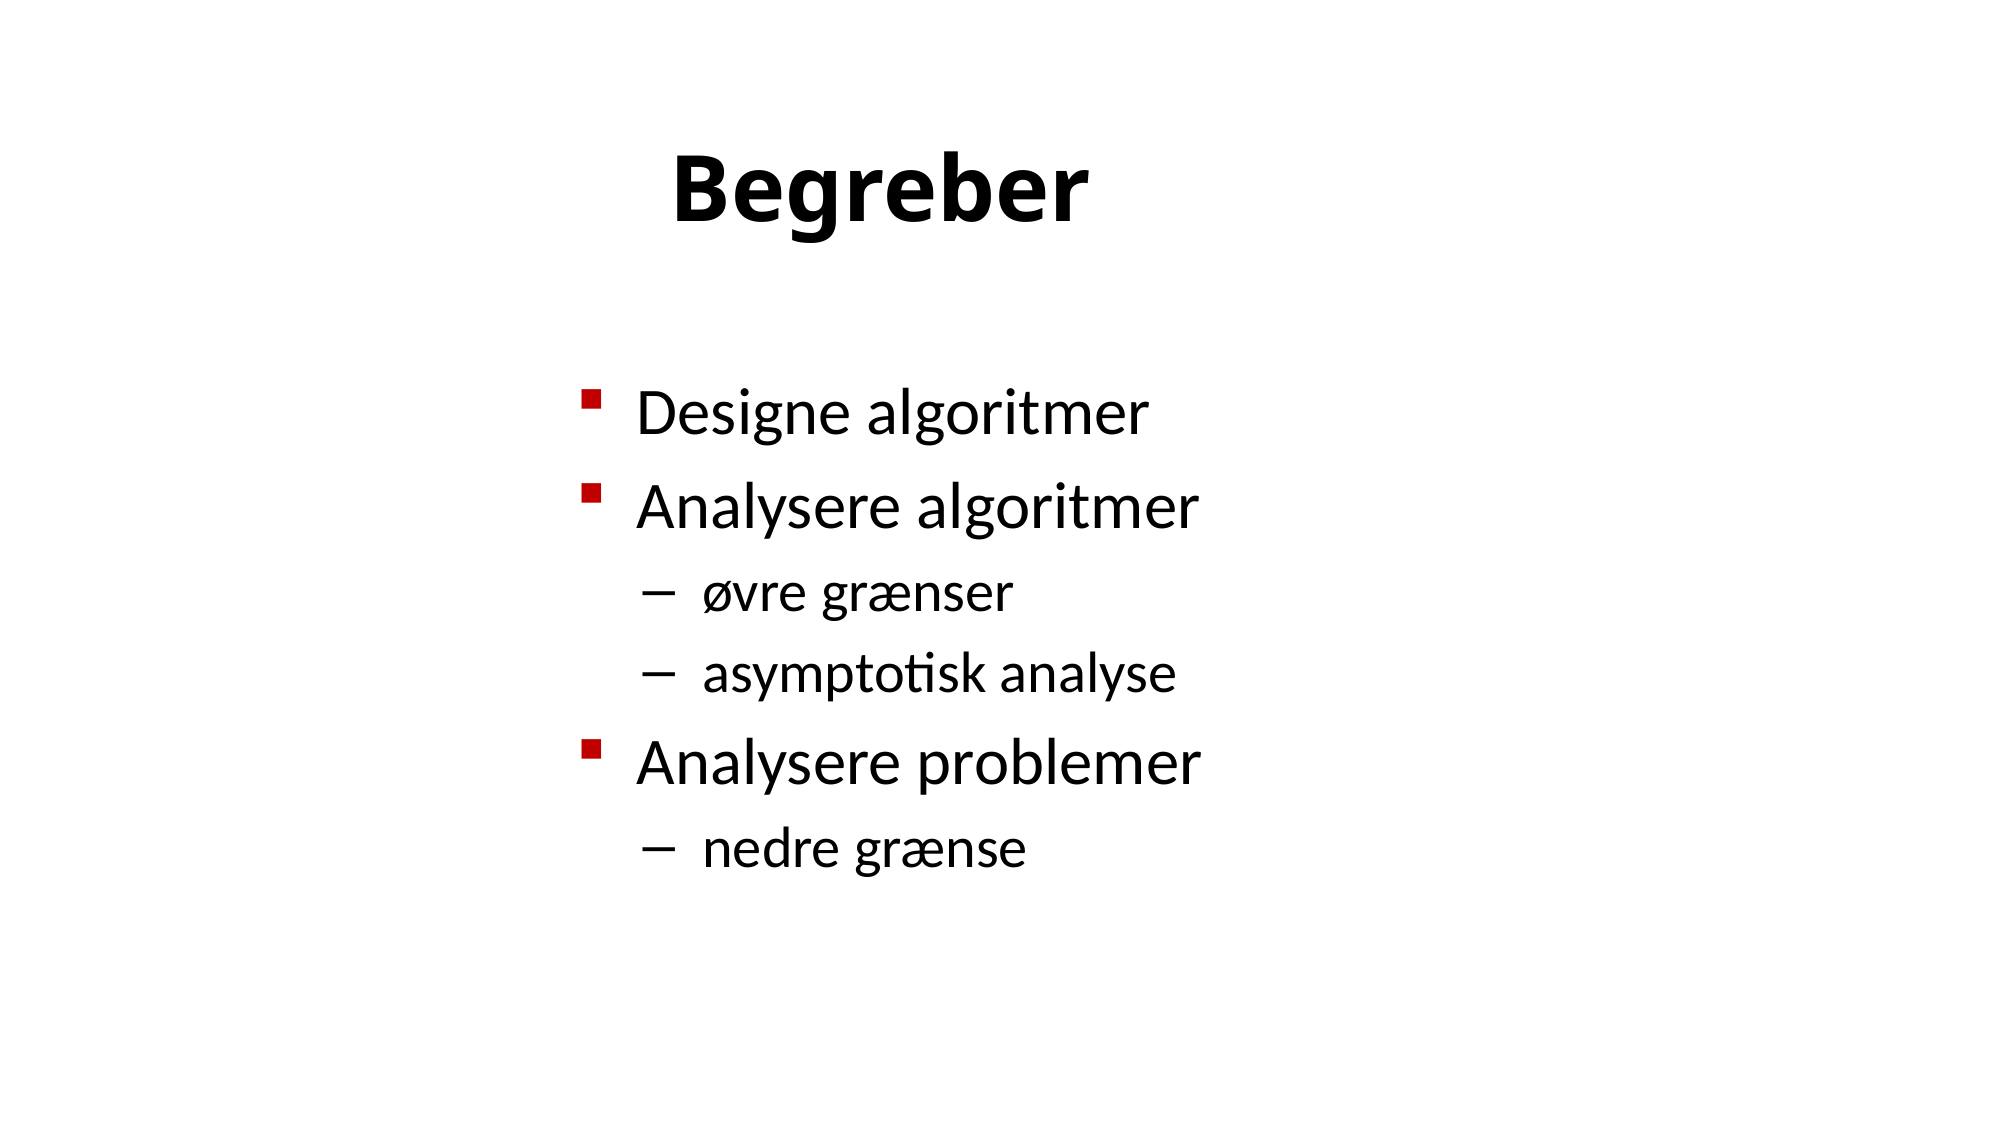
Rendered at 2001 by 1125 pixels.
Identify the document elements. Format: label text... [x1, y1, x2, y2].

text_box Designe algoritmer Analysere algoritmer øvre grænser asymptotisk analyse Analysere problemer nedre grænse [547, 360, 1787, 1046]
title Begreber [498, 83, 1263, 301]
